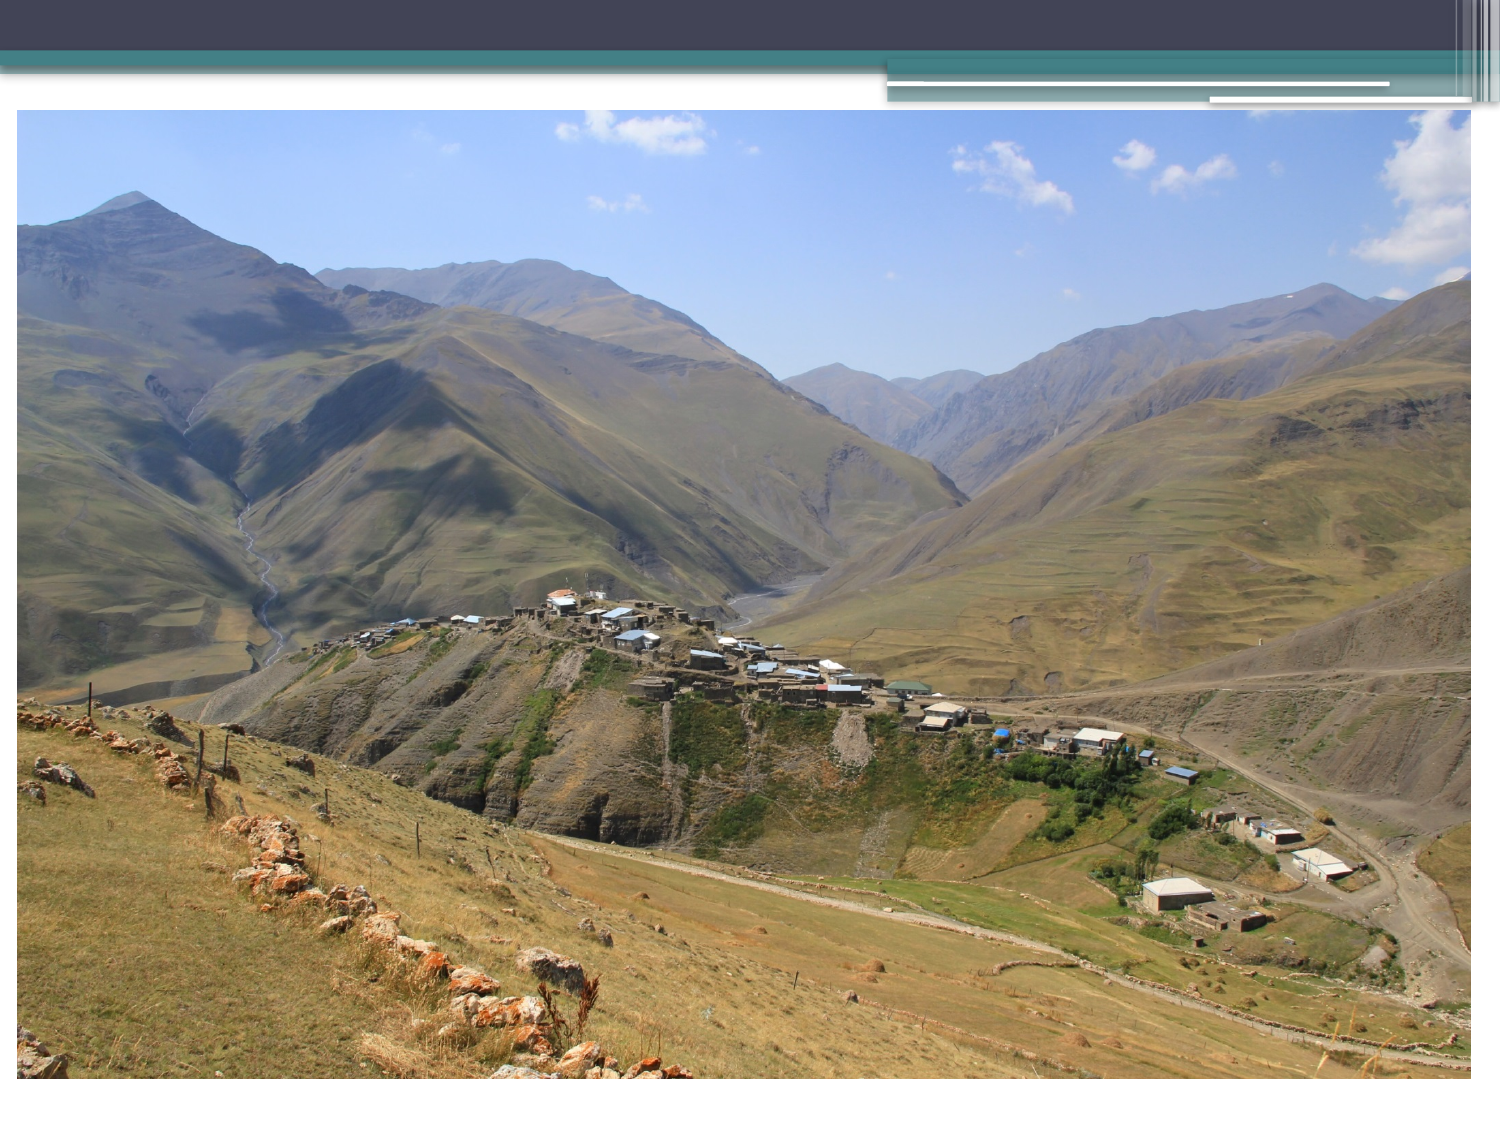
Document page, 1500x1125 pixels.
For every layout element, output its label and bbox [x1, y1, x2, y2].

list [17, 109, 1471, 1079]
